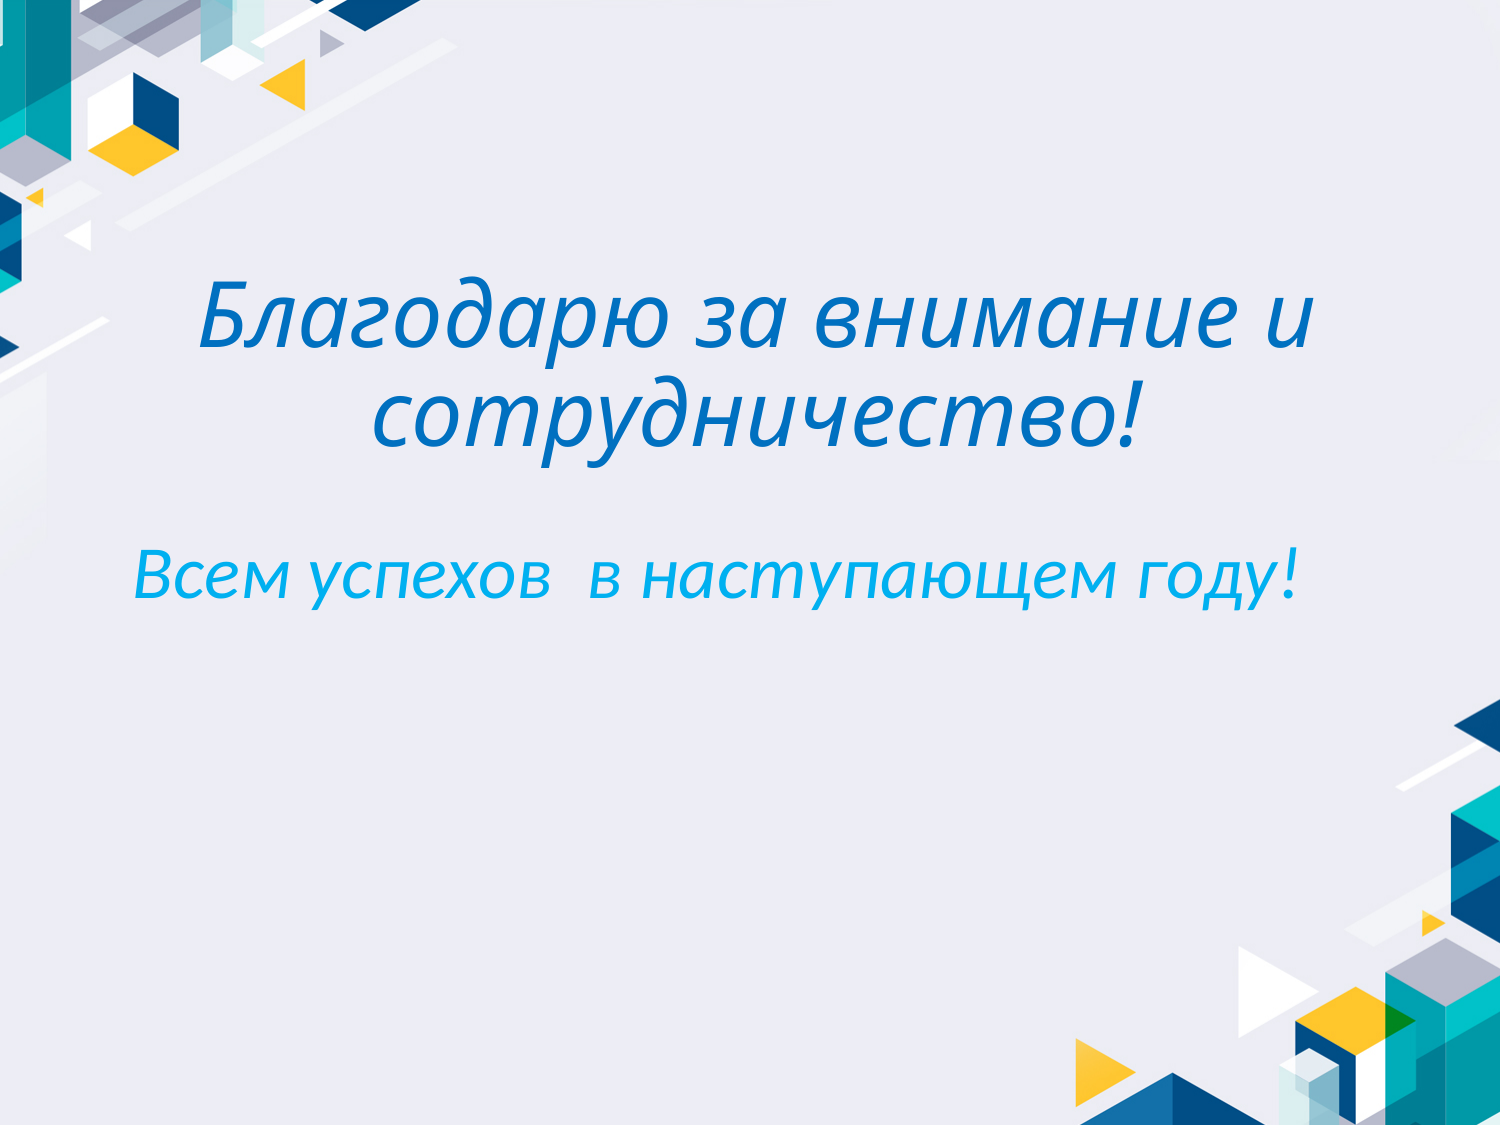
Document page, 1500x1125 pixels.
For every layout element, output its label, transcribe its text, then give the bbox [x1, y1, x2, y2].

picture [0, 0, 1500, 1125]
list Всем успехов в наступающем году! [103, 526, 1333, 737]
title Благодарю за внимание и сотрудничество! [110, 258, 1404, 477]
